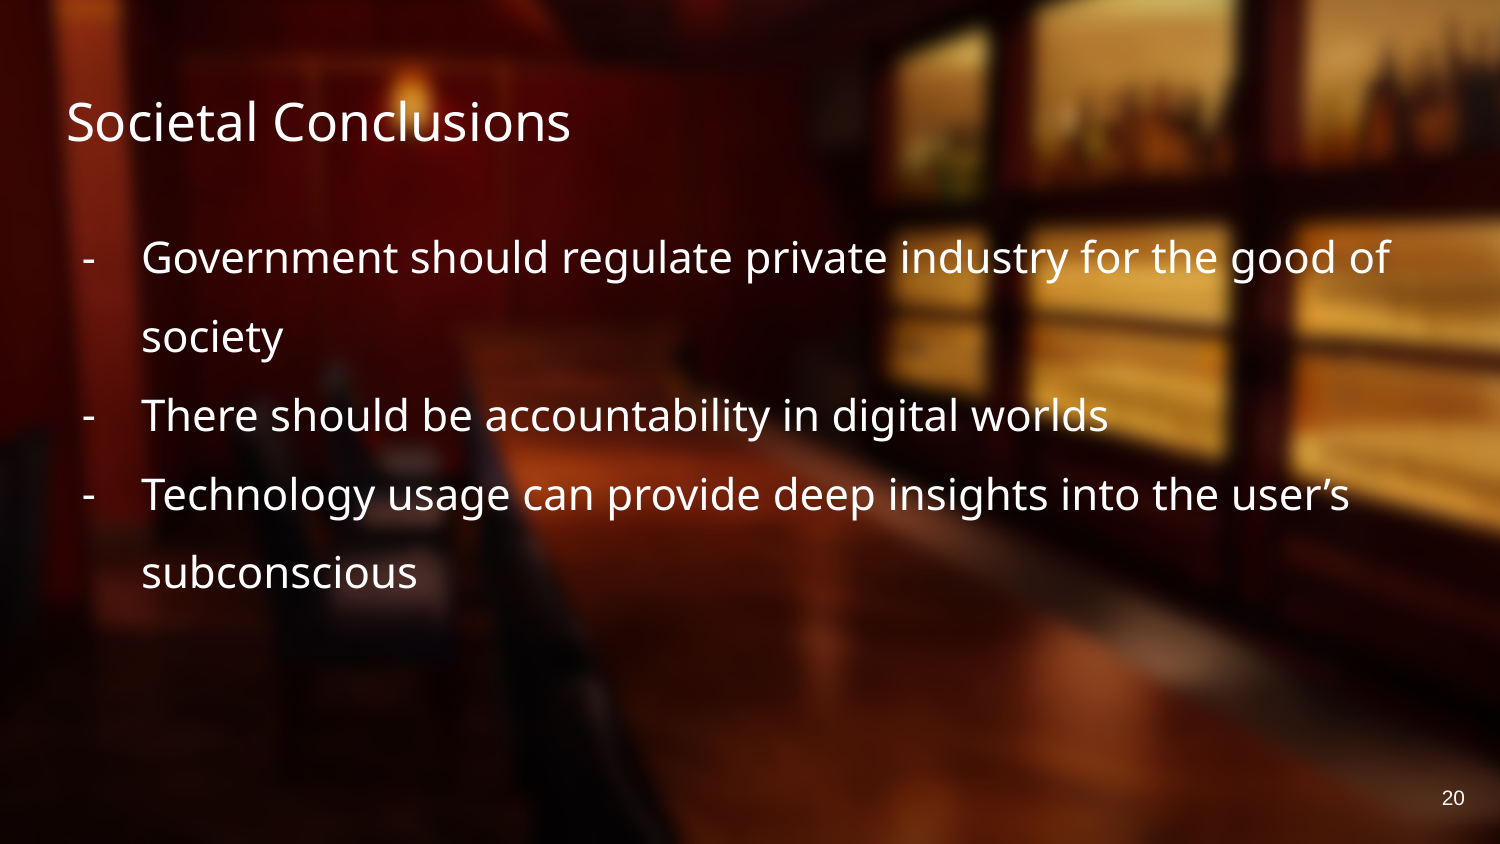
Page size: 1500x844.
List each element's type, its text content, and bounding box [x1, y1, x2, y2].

title Societal Conclusions [51, 72, 1449, 167]
slide_number 20 [1389, 764, 1480, 830]
list Government should regulate private industry for the good of society There should be accountability in digital worlds Technology usage can provide deep insights into the user’s subconscious [51, 189, 1449, 750]
picture [0, 0, 1500, 844]
